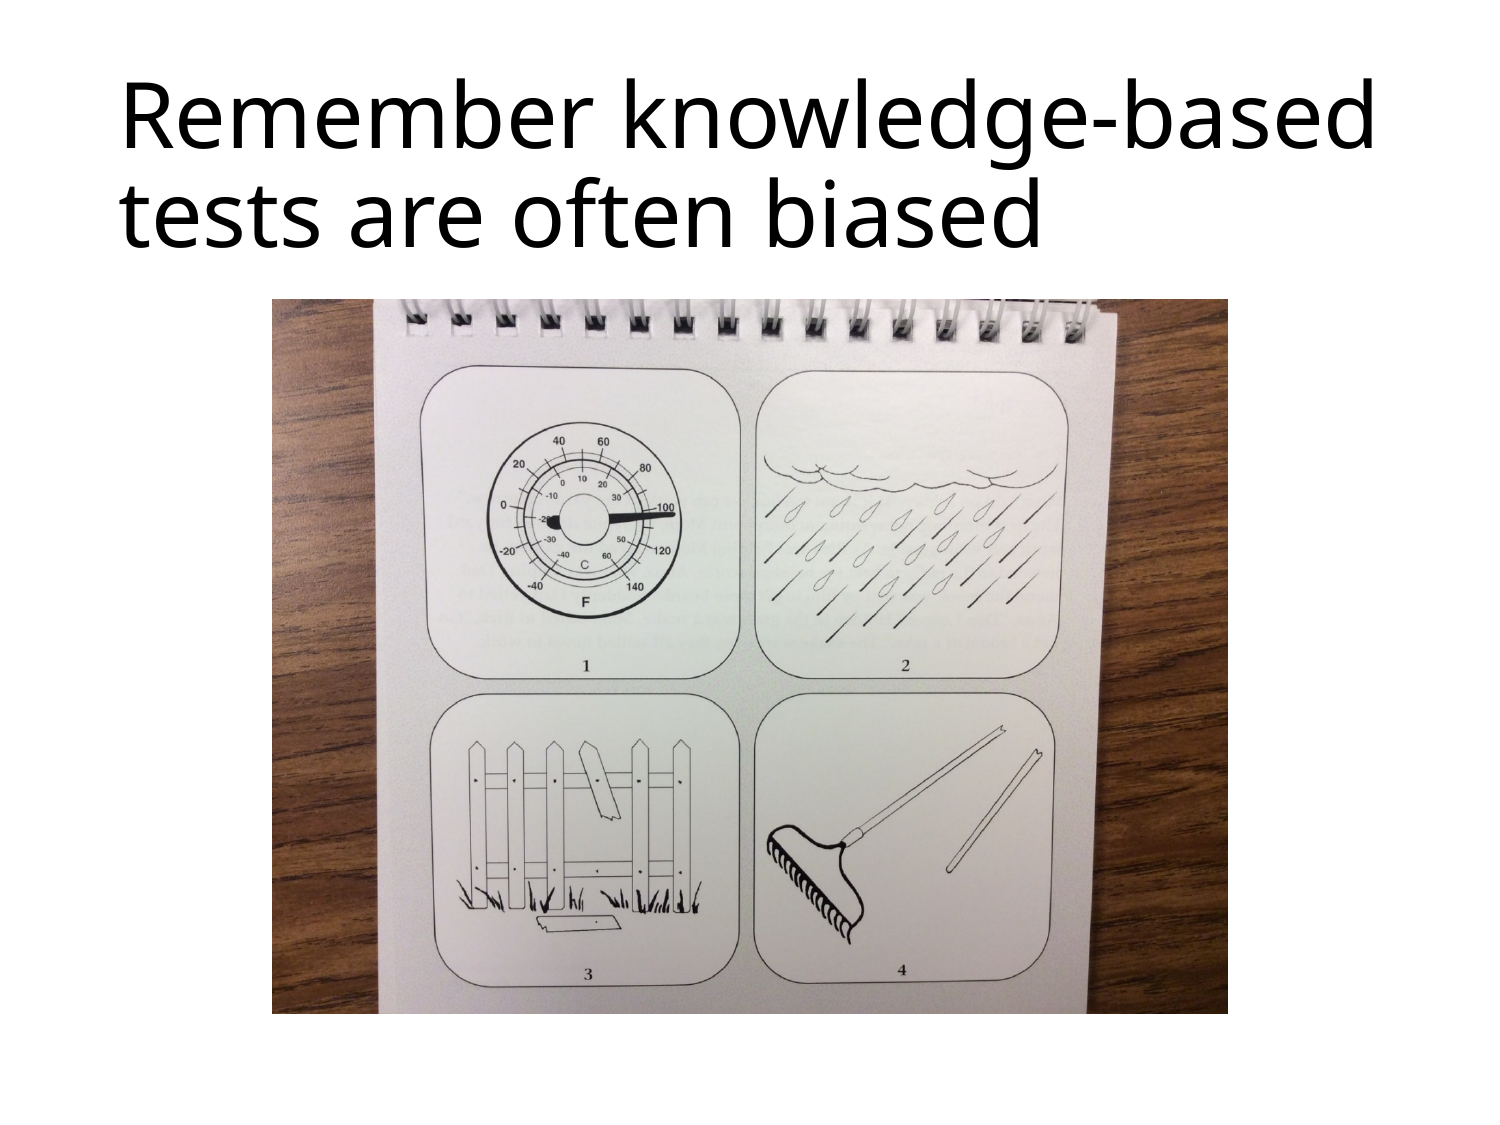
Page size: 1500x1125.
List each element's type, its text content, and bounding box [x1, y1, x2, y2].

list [272, 299, 1228, 1014]
title Remember knowledge-based tests are often biased [103, 59, 1397, 278]
